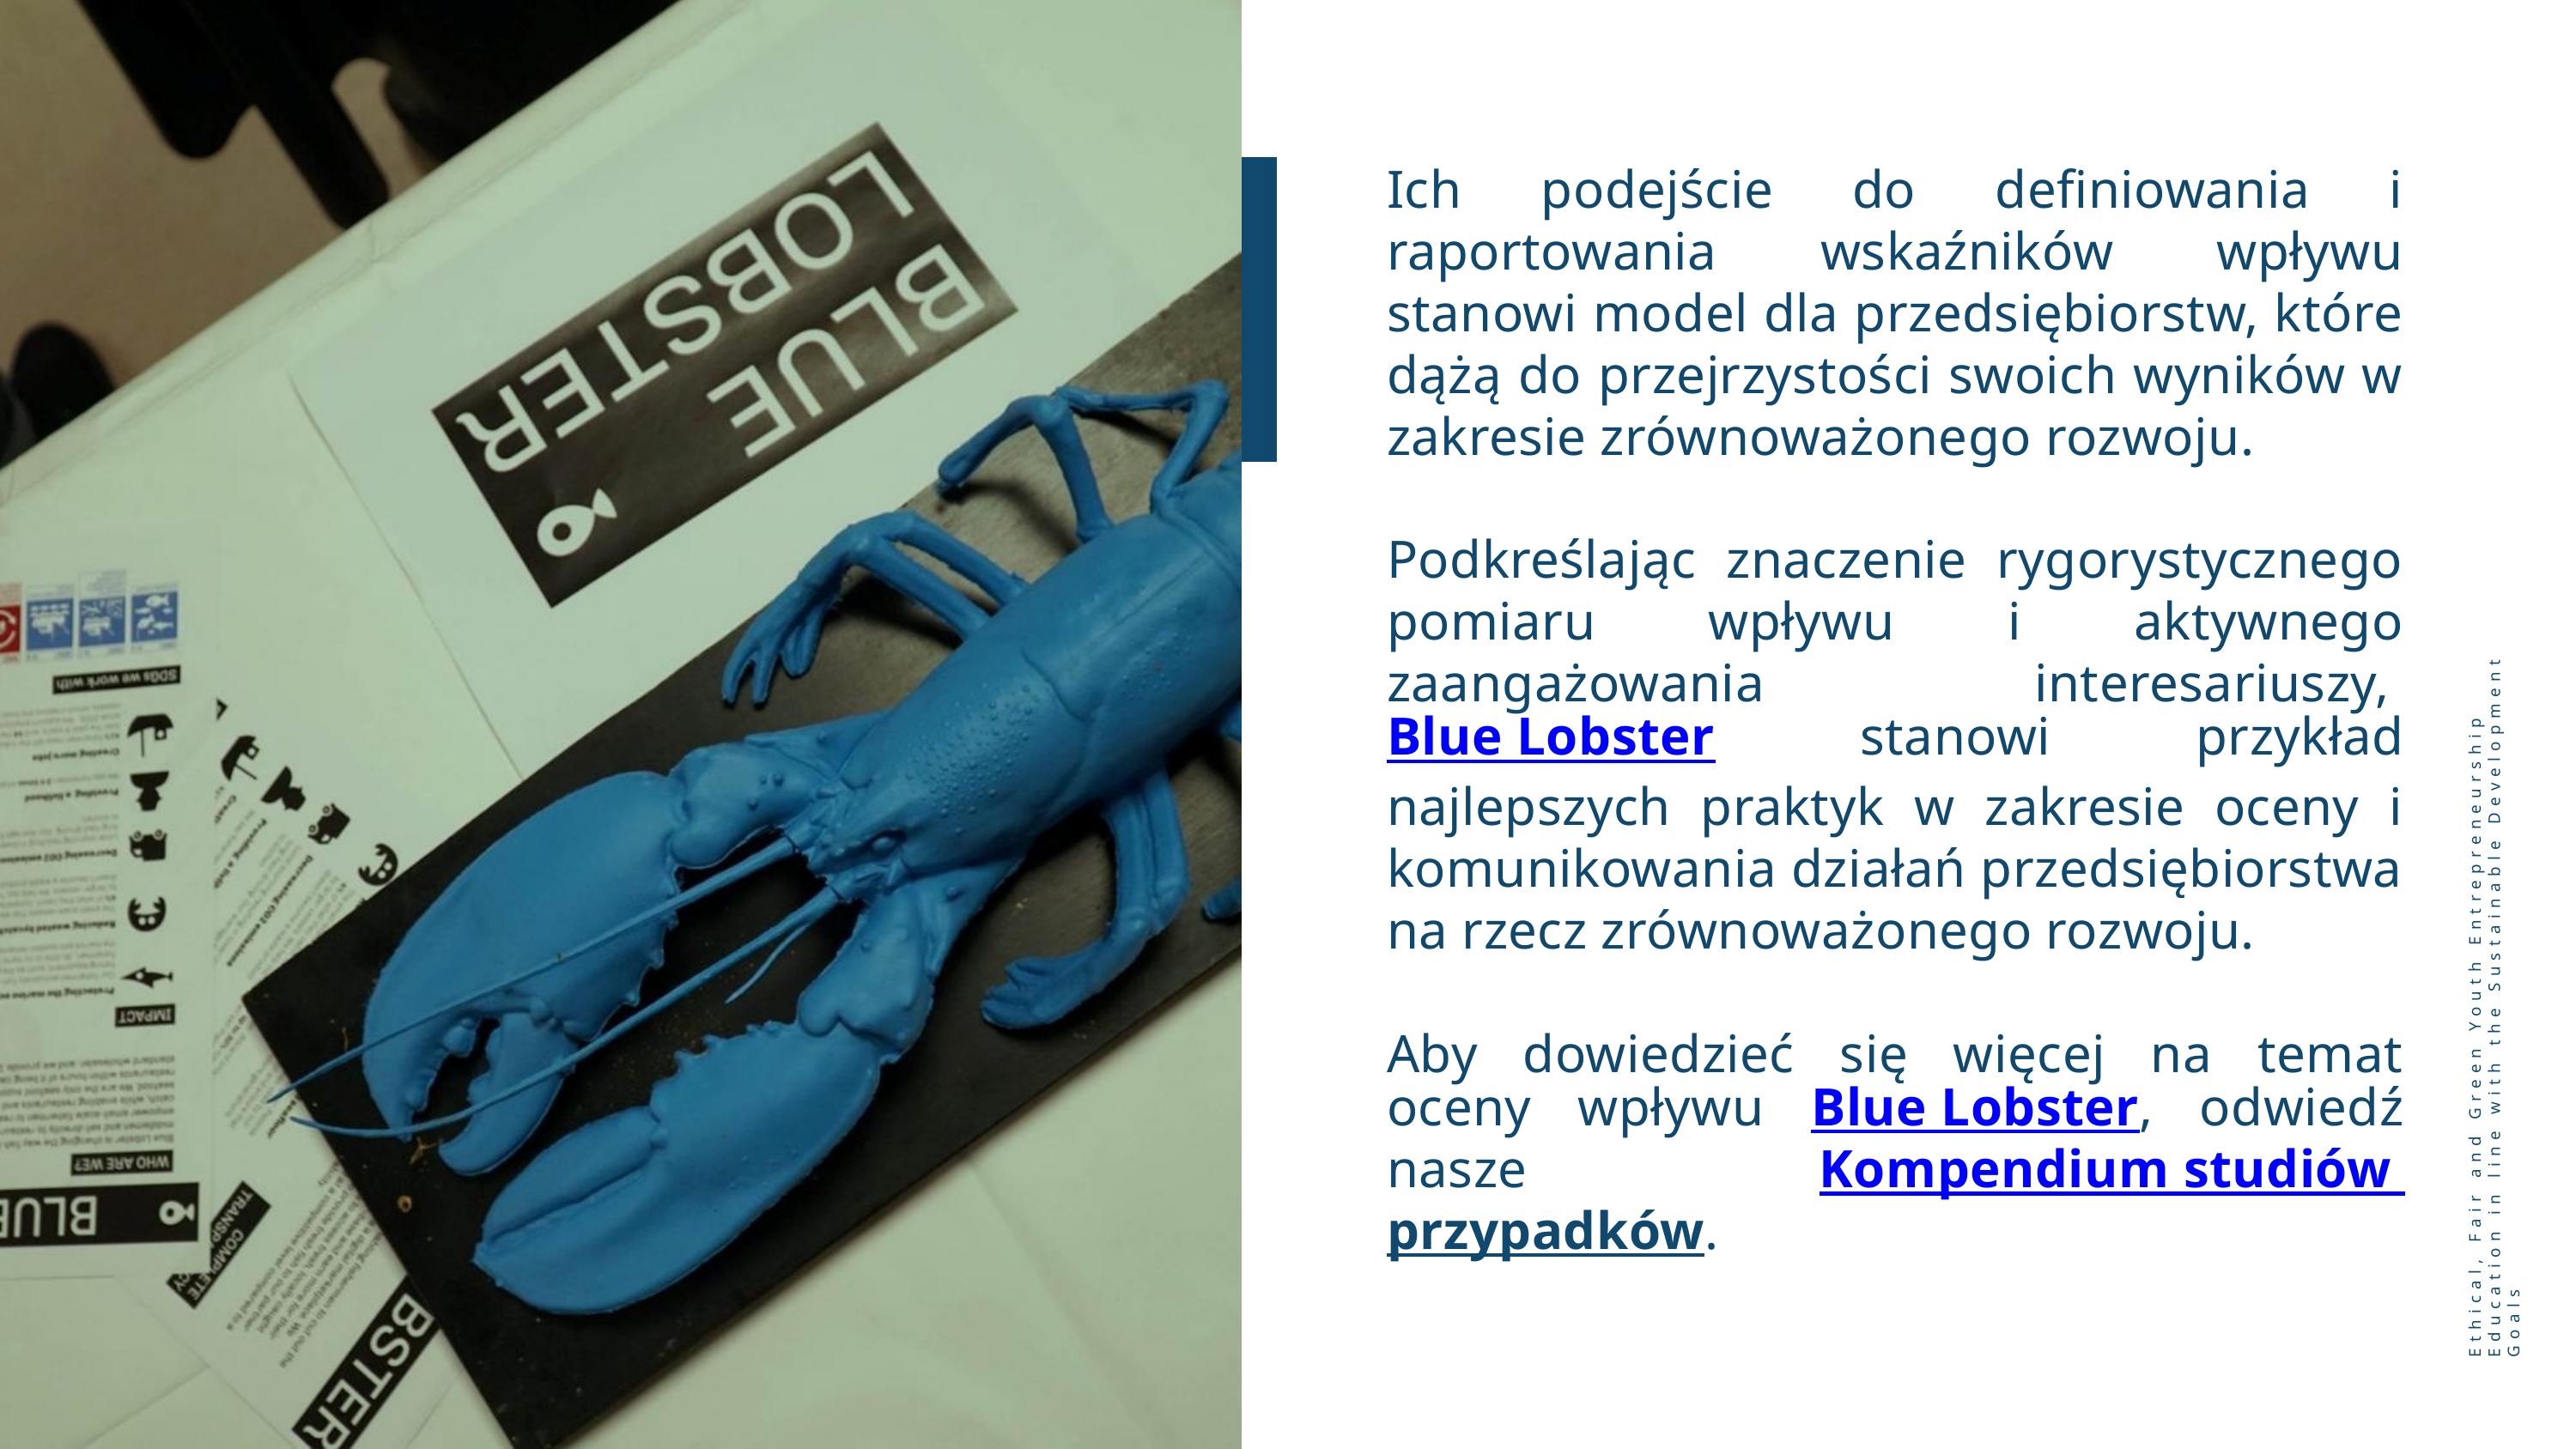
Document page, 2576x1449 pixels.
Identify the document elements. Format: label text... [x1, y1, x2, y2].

text_box Ethical, Fair and Green Youth Entrepreneurship Education in line with the Sustainable Development Goals [2464, 585, 2523, 1358]
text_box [1200, 156, 1278, 463]
text_box [0, 0, 1242, 1449]
text_box Ich podejście do definiowania i raportowania wskaźników wpływu stanowi model dla przedsiębiorstw, które dążą do przejrzystości swoich wyników w zakresie zrównoważonego rozwoju. Podkreślając znaczenie rygorystycznego pomiaru wpływu i aktywnego zaangażowania interesariuszy, Blue Lobster stanowi przykład najlepszych praktyk w zakresie oceny i komunikowania działań przedsiębiorstwa na rzecz zrównoważonego rozwoju. Aby dowiedzieć się więcej na temat oceny wpływu Blue Lobster, odwiedź nasze Kompendium studiów przypadków. [1387, 156, 2405, 1269]
